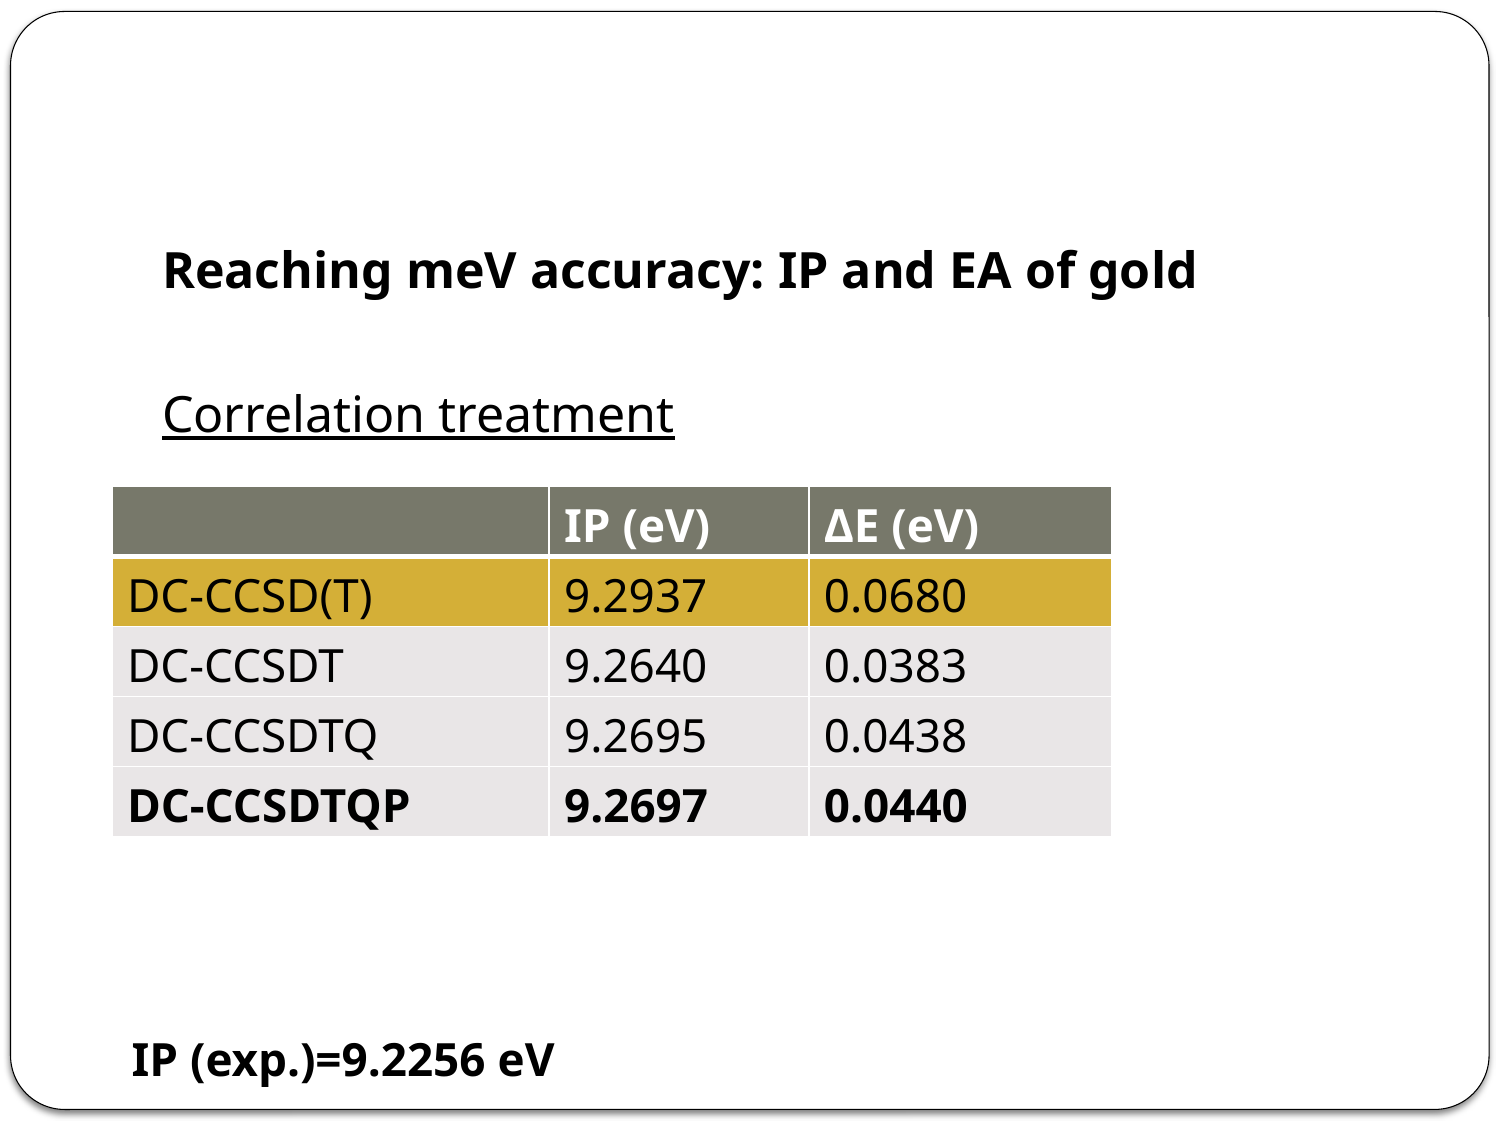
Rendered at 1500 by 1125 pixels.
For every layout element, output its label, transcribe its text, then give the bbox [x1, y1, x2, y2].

text_box IP (exp.)=9.2256 eV [116, 1023, 570, 1093]
table_header ΔE (eV) [810, 487, 1111, 554]
table_cell 9.2937 [550, 559, 808, 626]
table_cell DC-CCSD(T) [113, 559, 548, 626]
table_cell 9.2697 [550, 767, 808, 836]
table_cell 0.0680 [810, 559, 1111, 626]
table_header [113, 487, 548, 554]
table_cell 9.2695 [550, 697, 808, 766]
table_cell 9.2640 [550, 627, 808, 696]
table_cell 0.0438 [810, 697, 1111, 766]
table_cell DC-CCSDTQ [113, 697, 548, 766]
table_cell DC-CCSDT [113, 627, 548, 696]
table_cell DC-CCSDTQP [113, 767, 548, 836]
table_cell 0.0440 [810, 767, 1111, 836]
table_cell 0.0383 [810, 627, 1111, 696]
text_box Reaching meV accuracy: IP and EA of gold Correlation treatment [147, 231, 1423, 981]
table_header IP (eV) [550, 487, 808, 554]
